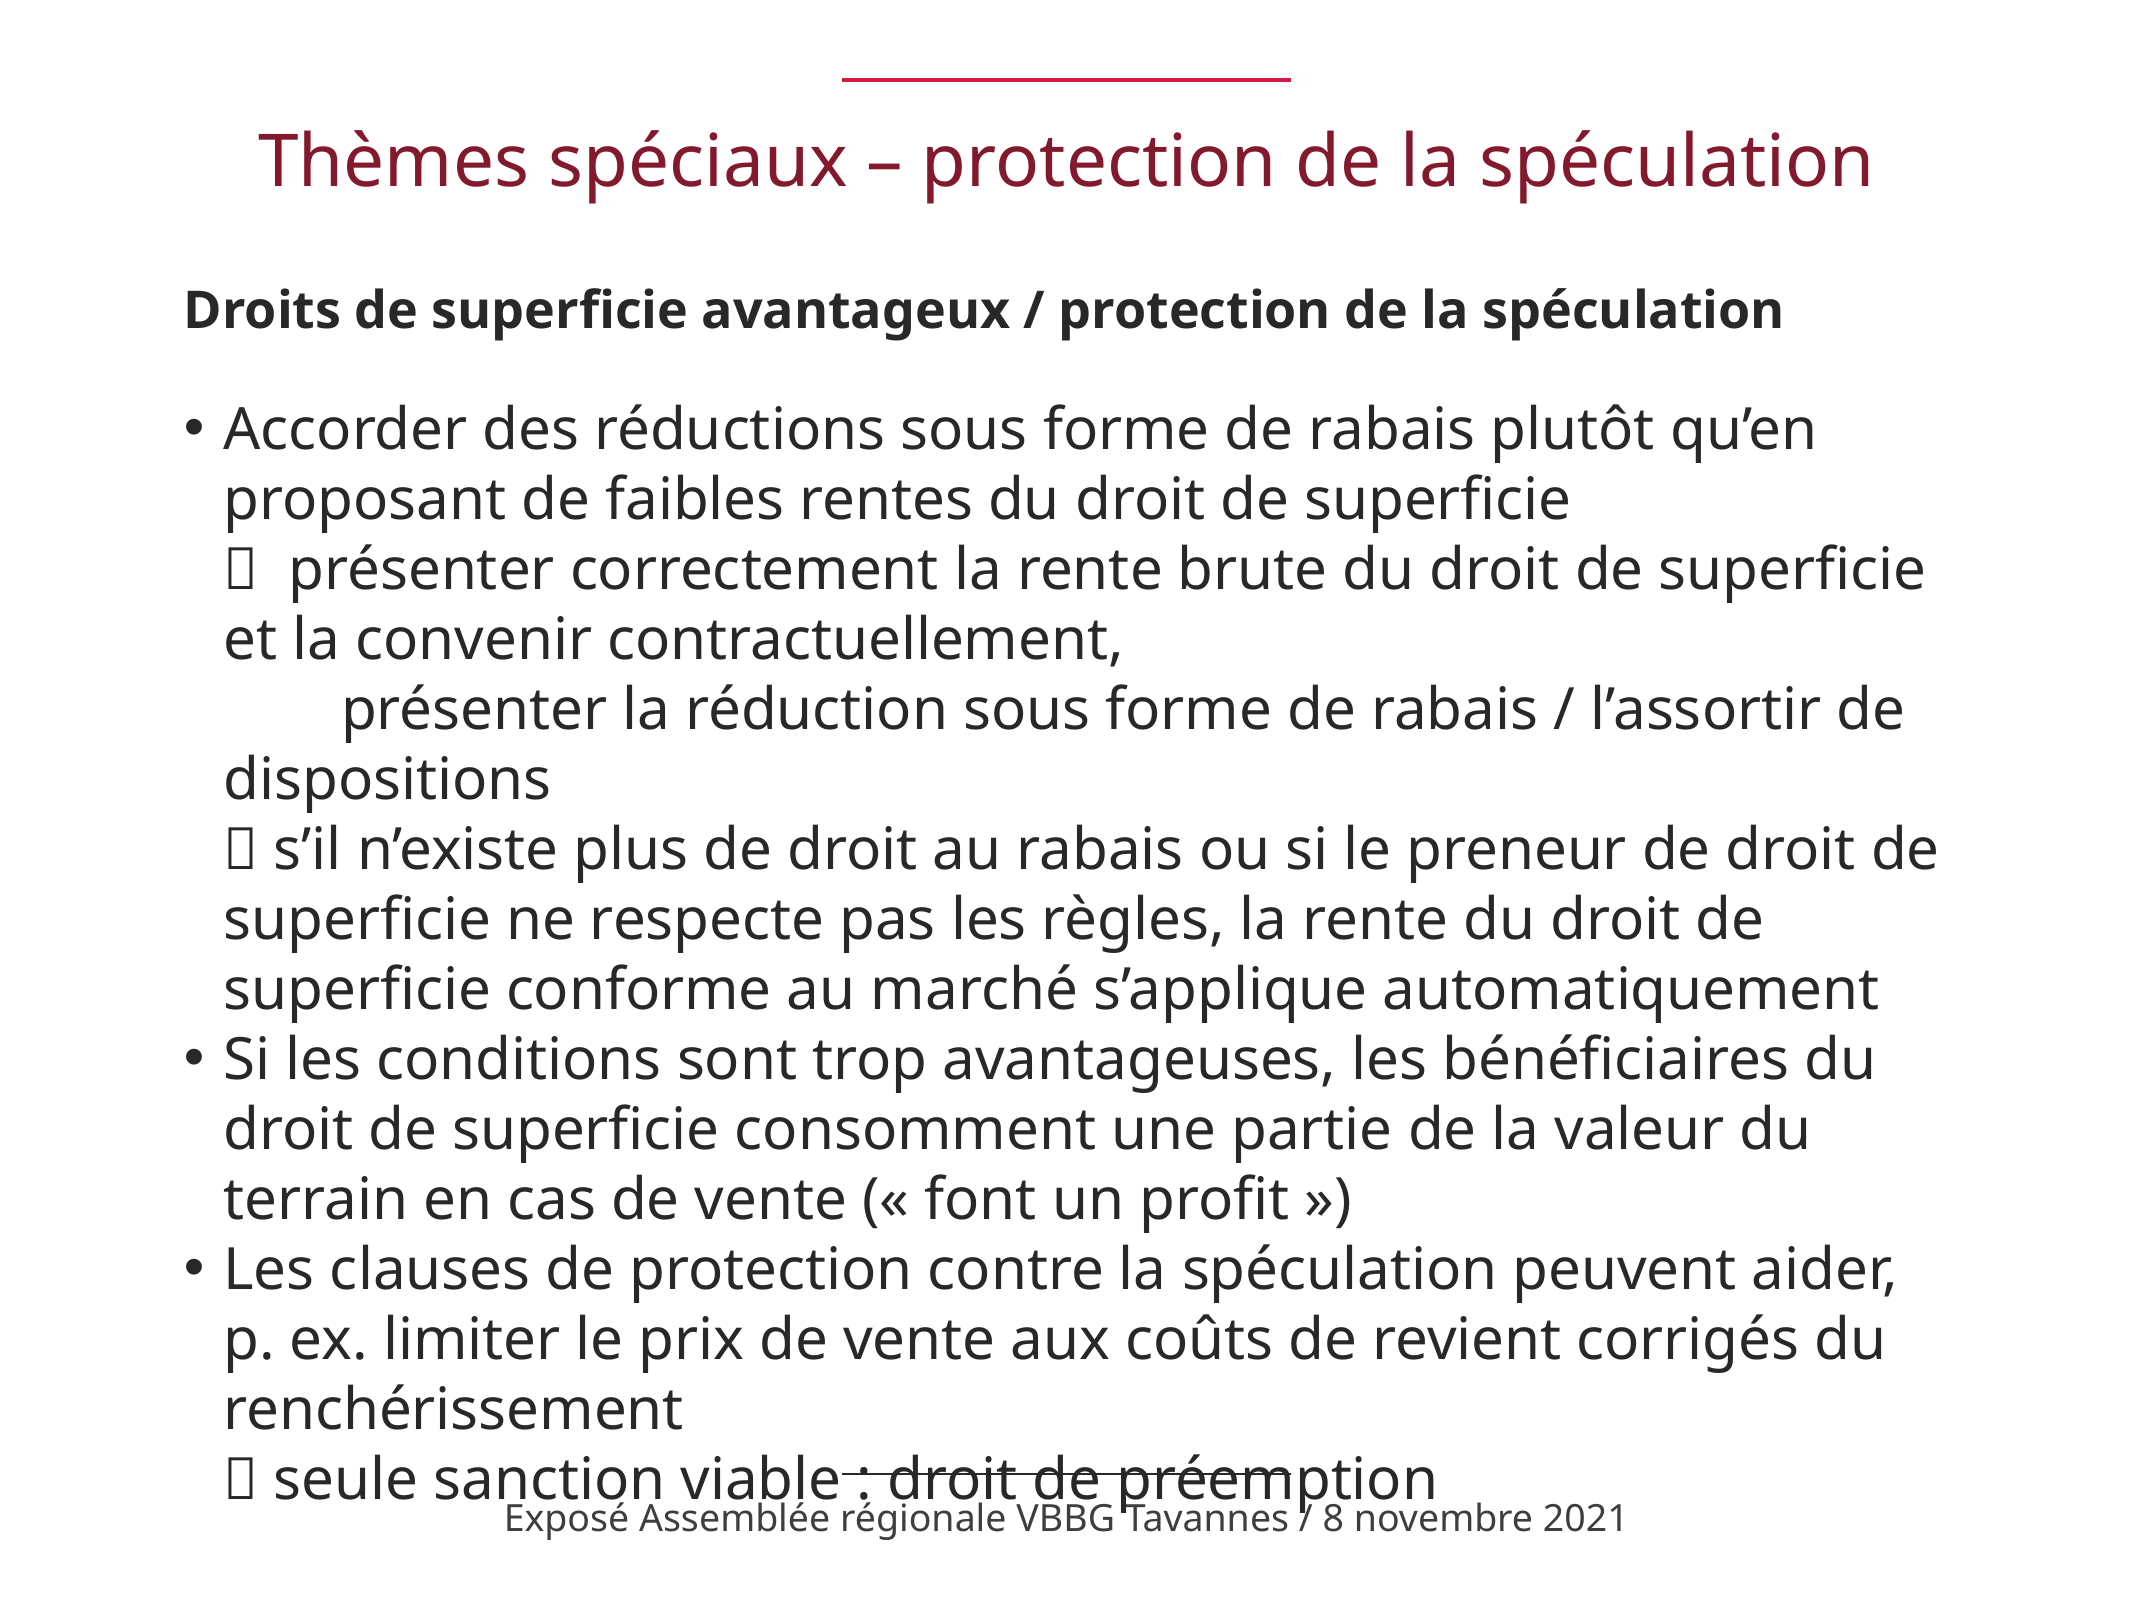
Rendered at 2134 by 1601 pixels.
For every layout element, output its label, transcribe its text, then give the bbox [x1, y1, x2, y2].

footer Exposé Assemblée régionale VBBG Tavannes / 8 novembre 2021 [169, 1483, 1965, 1569]
list Droits de superficie avantageux / protection de la spéculation [169, 256, 1965, 340]
list Accorder des réductions sous forme de rabais plutôt qu’en proposant de faibles rentes du droit de superficie  présenter correctement la rente brute du droit de superficie et la convenir contractuellement, présenter la réduction sous forme de rabais / l’assortir de dispositions  s’il n’existe plus de droit au rabais ou si le preneur de droit de superficie ne respecte pas les règles, la rente du droit de superficie conforme au marché s’applique automatiquement Si les conditions sont trop avantageuses, les bénéficiaires du droit de superficie consomment une partie de la valeur du terrain en cas de vente (« font un profit ») Les clauses de protection contre la spéculation peuvent aider, p. ex. limiter le prix de vente aux coûts de revient corrigés du renchérissement  seule sanction viable : droit de préemption [169, 383, 1965, 856]
title Thèmes spéciaux – protection de la spéculation [169, 103, 1965, 214]
